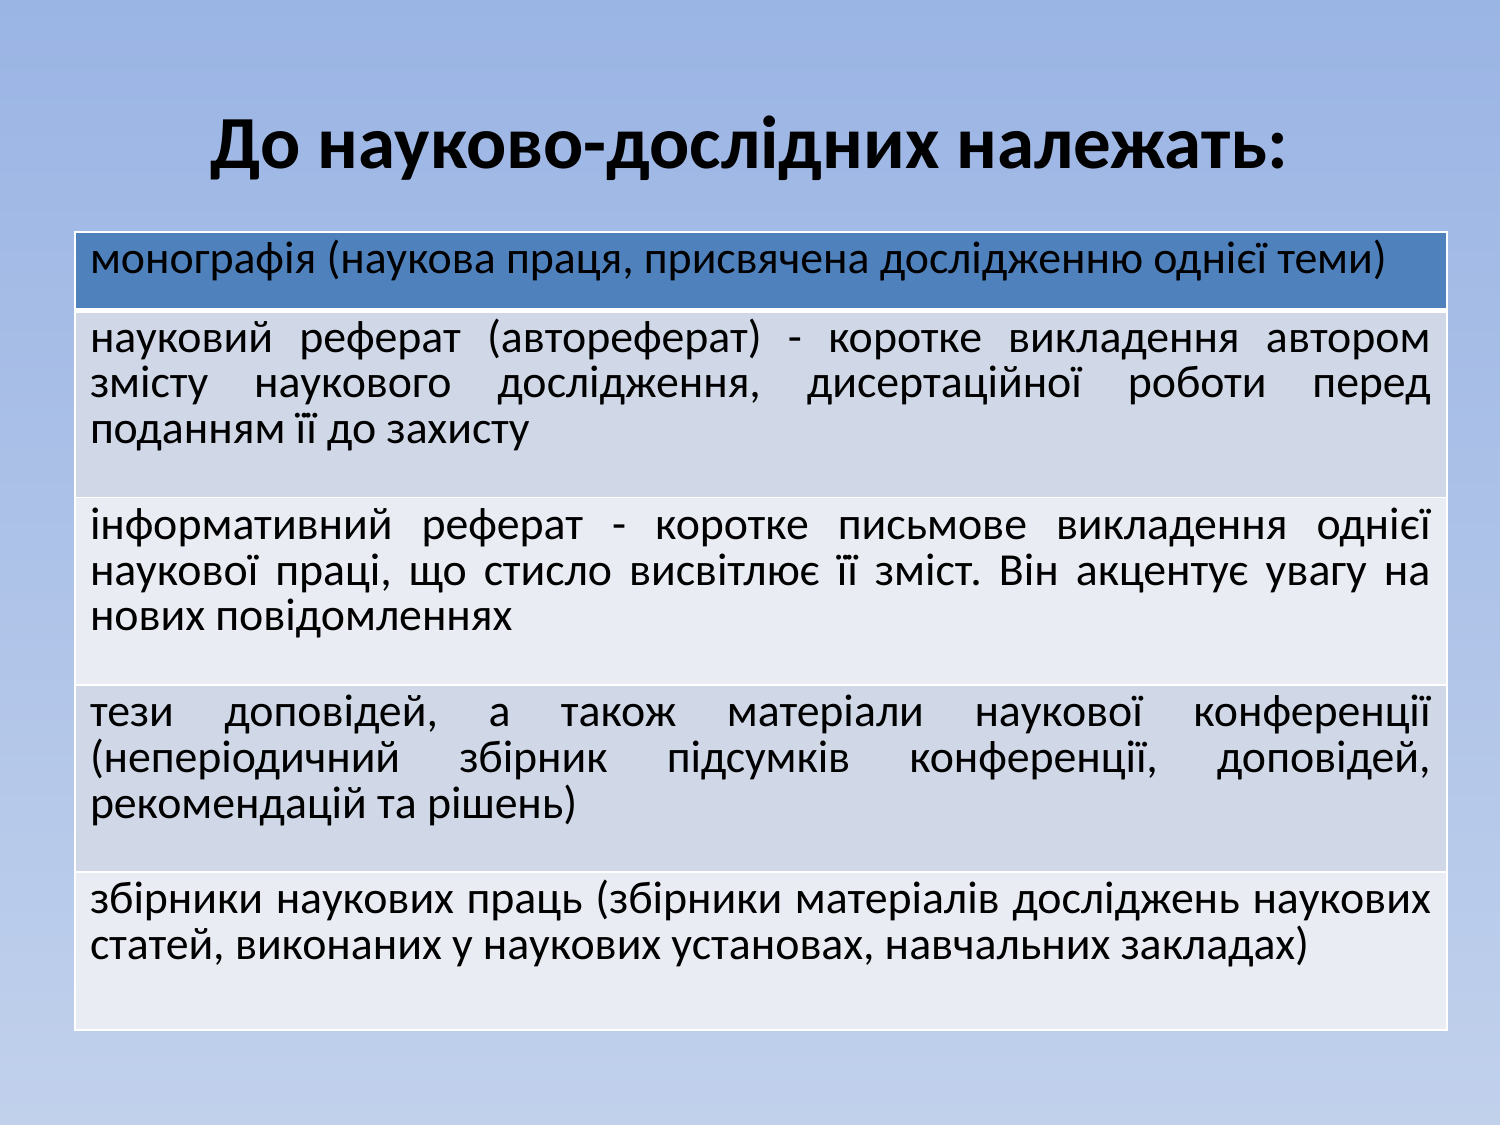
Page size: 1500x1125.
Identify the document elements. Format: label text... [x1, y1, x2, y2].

table_cell тези доповідей, а також матеріали наукової конференції (неперіодичний збірник підсумків конференції, доповідей, рекомендацій та рішень) [76, 686, 1446, 871]
table_cell науковий реферат (автореферат) - коротке викладення автором змісту наукового дослідження, дисертаційної роботи перед поданням її до захисту [76, 313, 1446, 497]
table_cell збірники наукових праць (збірники матеріалів досліджень наукових статей, виконаних у наукових установах, навчальних закладах) [76, 873, 1446, 1029]
table_header монографія (наукова праця, присвячена дослідженню однієї теми) [76, 233, 1446, 308]
table_cell інформативний реферат - коротке письмове викладення однієї наукової праці, що стисло висвітлює її зміст. Він акцентує увагу на нових повідомленнях [76, 498, 1446, 684]
title До науково-дослідних належать: [74, 44, 1426, 231]
